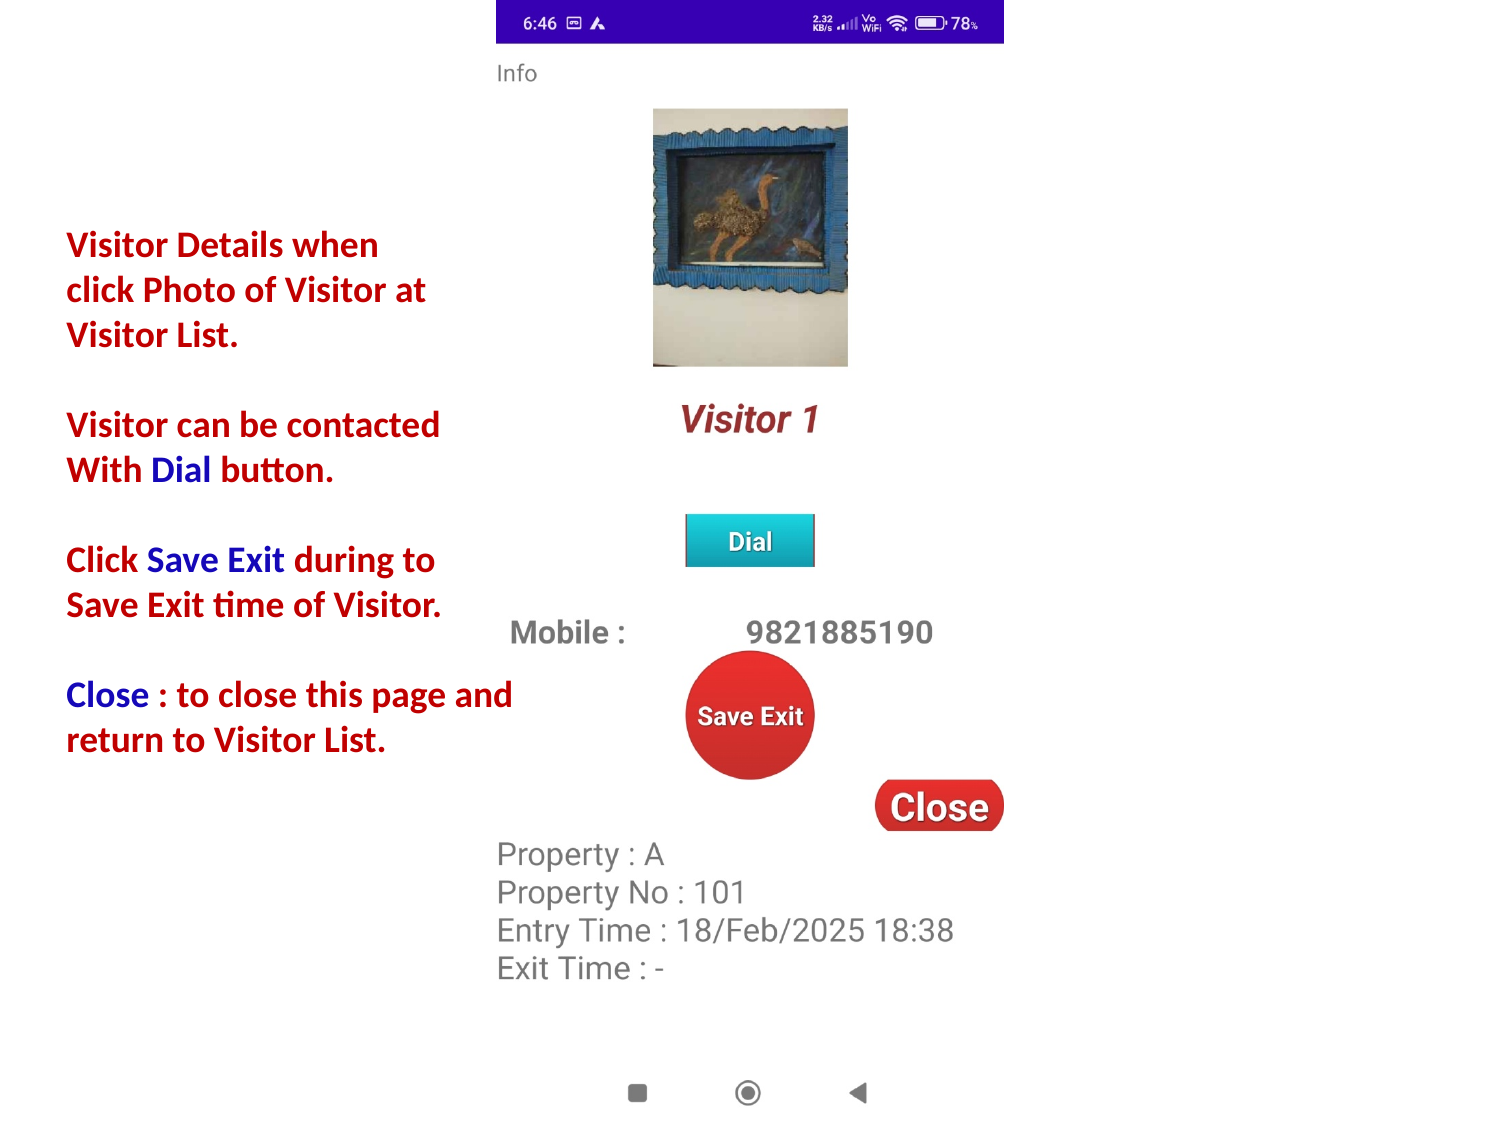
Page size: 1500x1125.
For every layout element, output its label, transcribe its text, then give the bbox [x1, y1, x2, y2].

text_box Visitor Details when click Photo of Visitor at Visitor List. Visitor can be contacted With Dial button. Click Save Exit during to Save Exit time of Visitor. Close : to close this page and return to Visitor List. [51, 212, 491, 768]
picture [496, 0, 1004, 1125]
